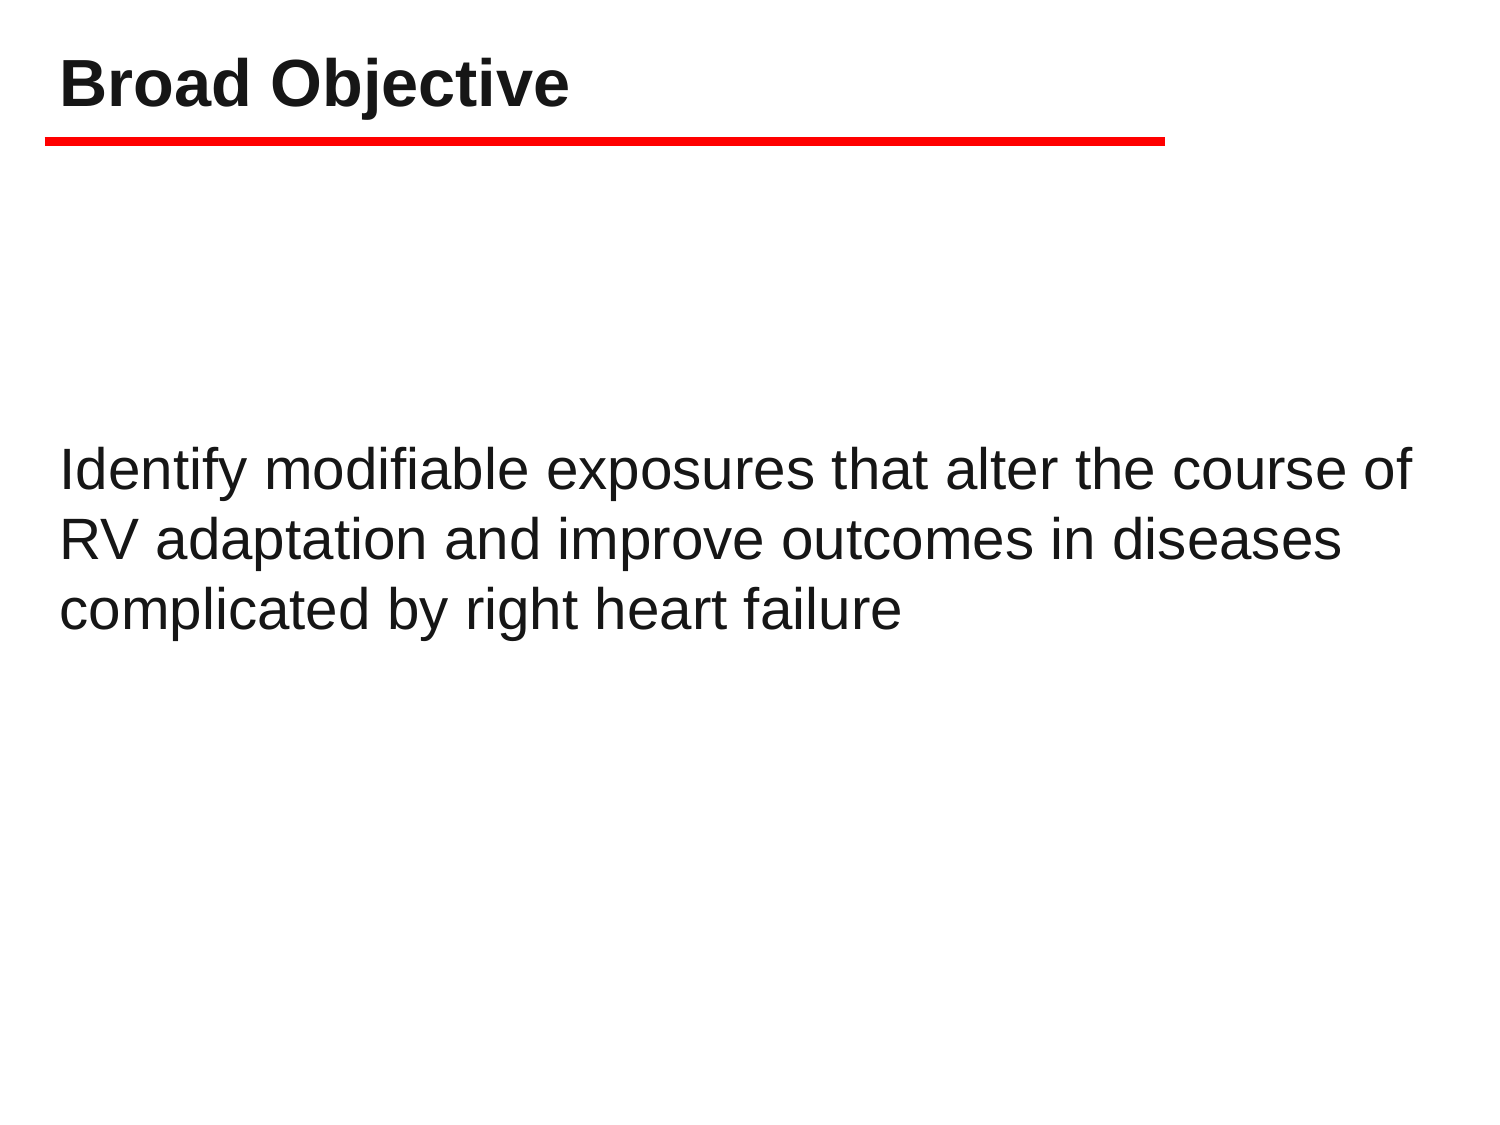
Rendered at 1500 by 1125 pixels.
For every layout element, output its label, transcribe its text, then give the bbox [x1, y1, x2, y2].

list Identify modifiable exposures that alter the course of RV adaptation and improve outcomes in diseases complicated by right heart failure [44, 423, 1459, 662]
title Broad Objective [44, 41, 1411, 131]
